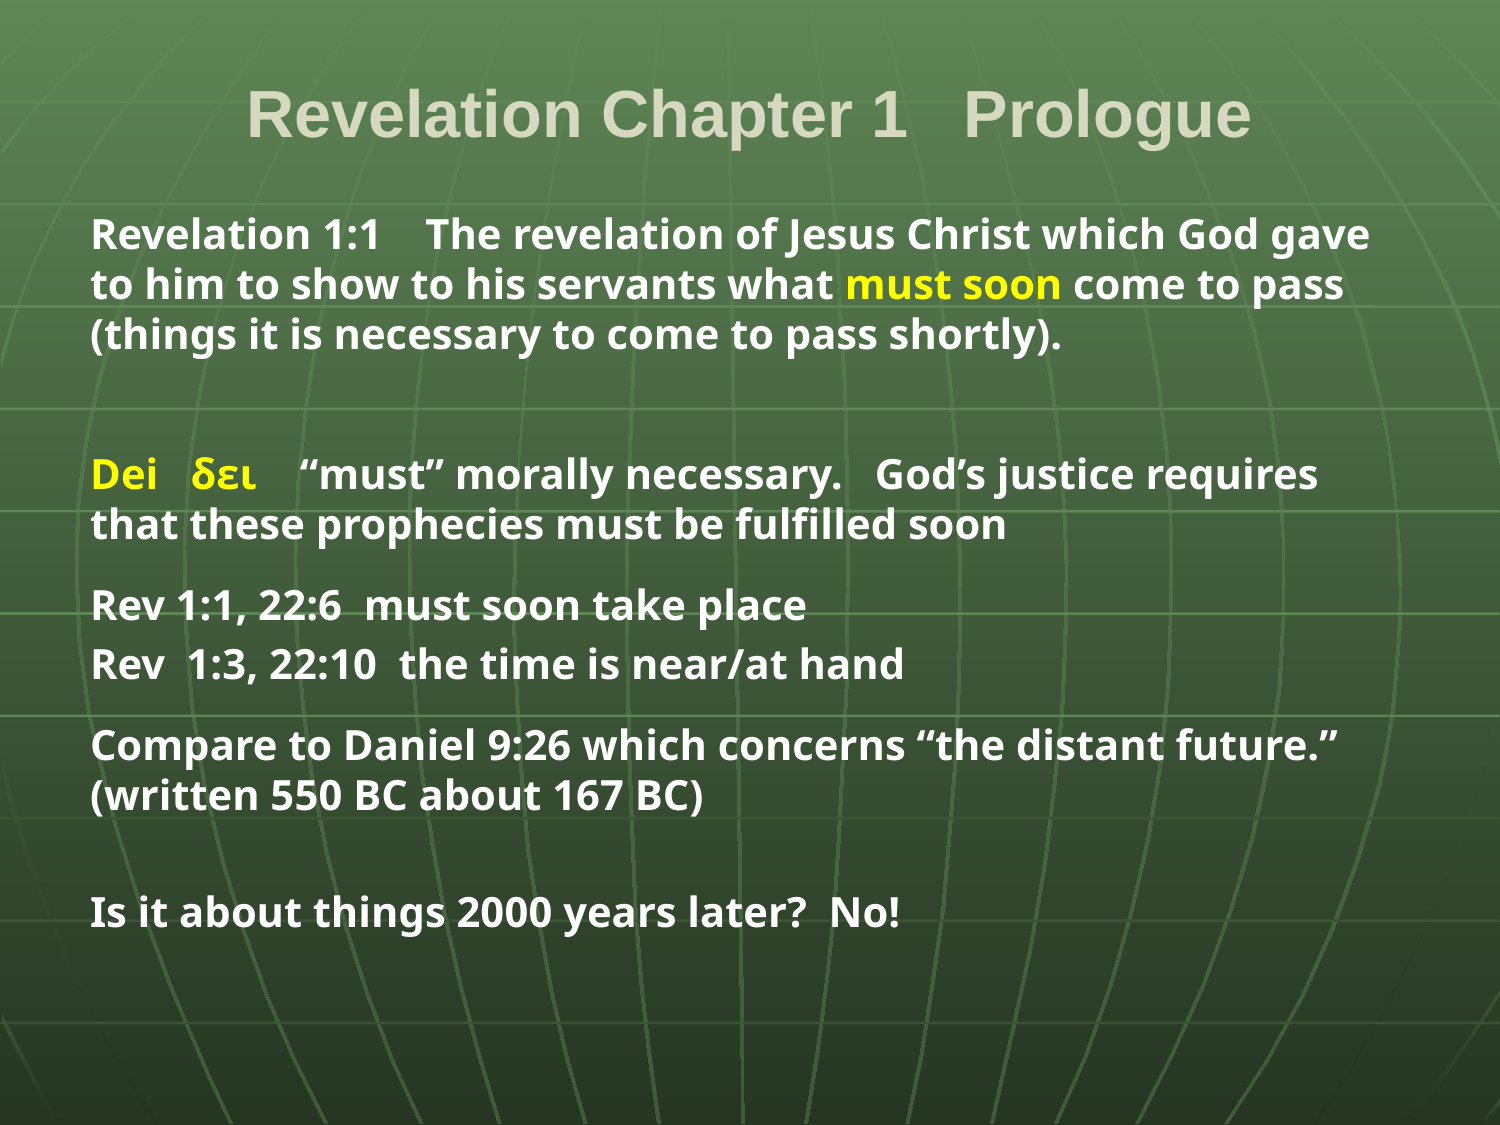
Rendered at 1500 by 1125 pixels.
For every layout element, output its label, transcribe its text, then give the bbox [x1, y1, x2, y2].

title Revelation Chapter 1 Prologue [75, 45, 1425, 175]
list Revelation 1:1 The revelation of Jesus Christ which God gave to him to show to his servants what must soon come to pass (things it is necessary to come to pass shortly). Dei δει “must” morally necessary. God’s justice requires that these prophecies must be fulfilled soon Rev 1:1, 22:6 must soon take place Rev 1:3, 22:10 the time is near/at hand Compare to Daniel 9:26 which concerns “the distant future.” (written 550 BC about 167 BC) Is it about things 2000 years later? No! [75, 200, 1425, 1006]
